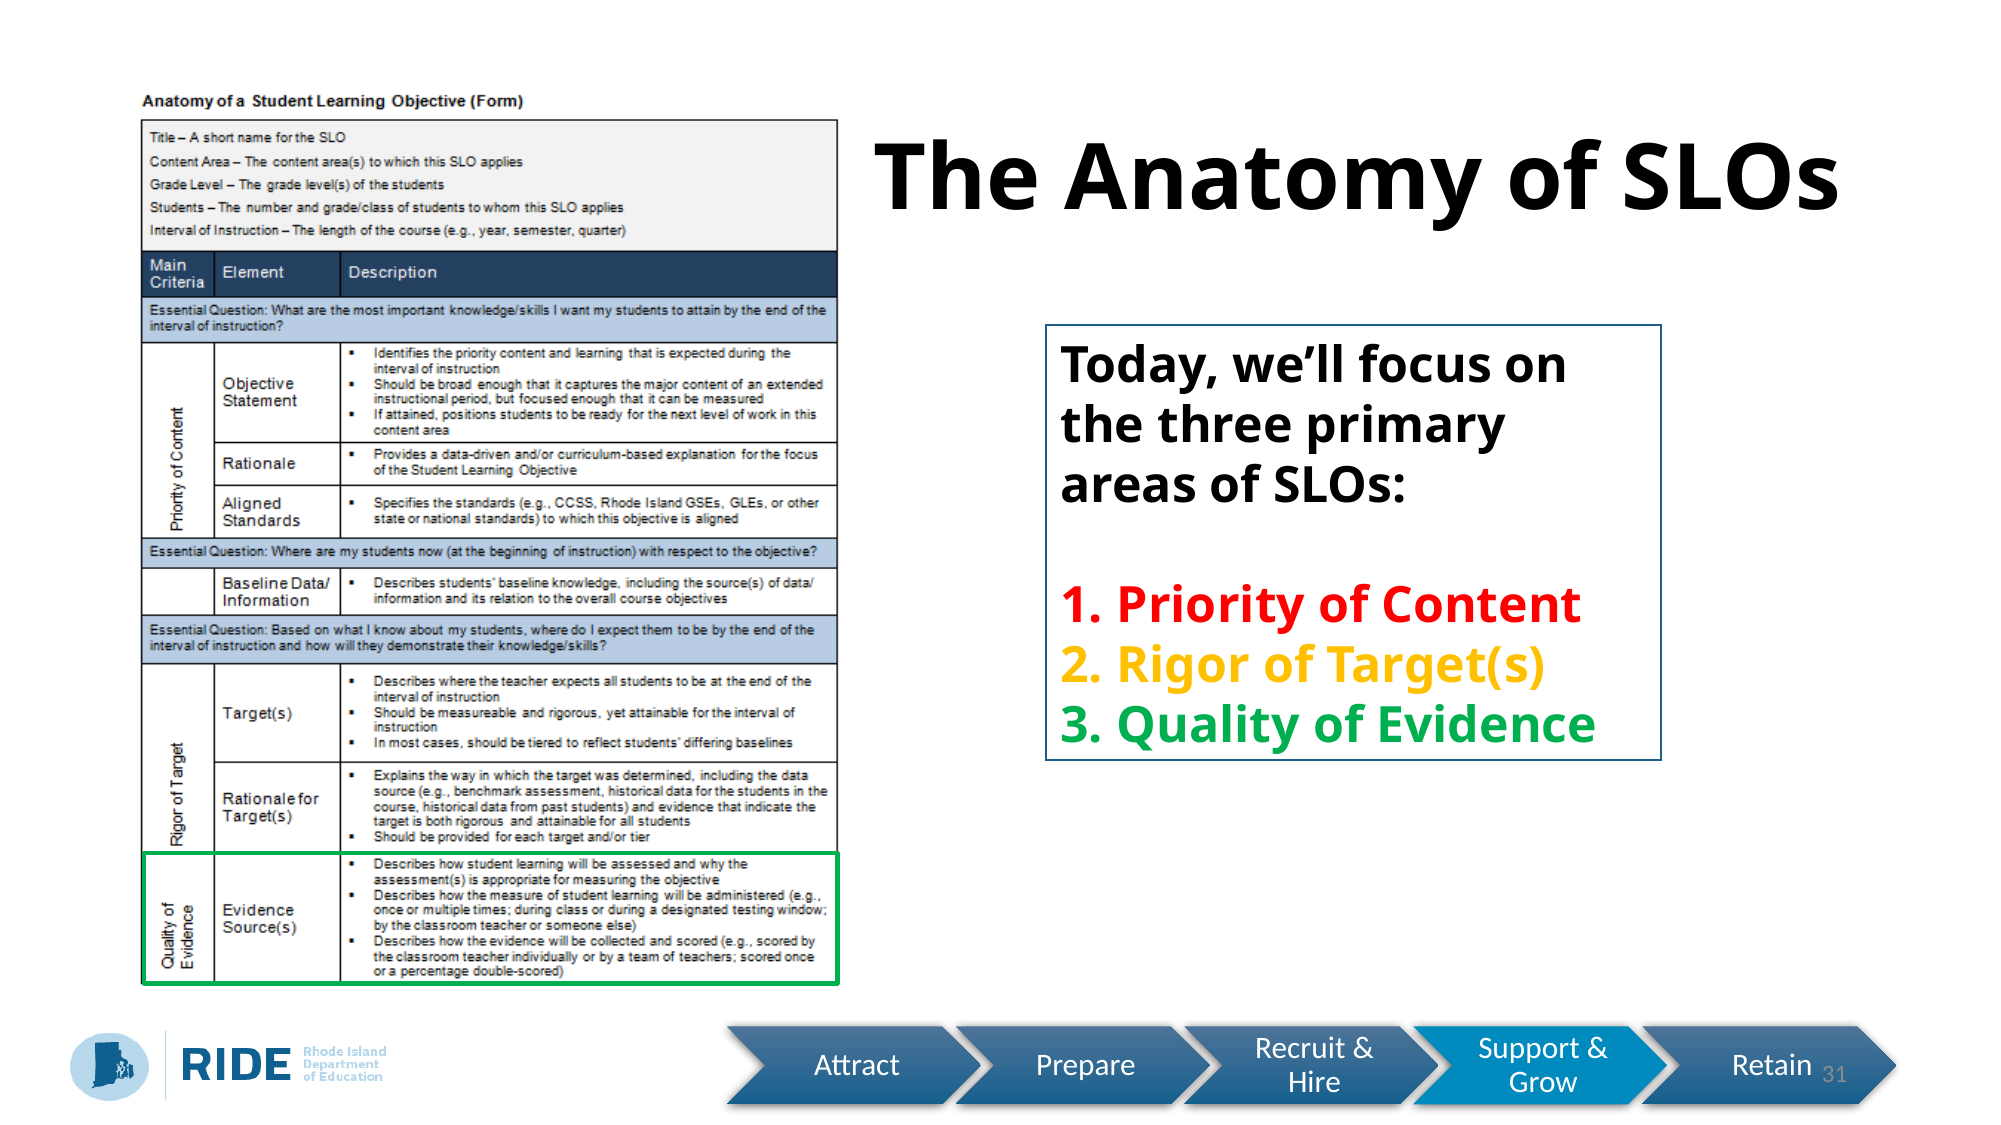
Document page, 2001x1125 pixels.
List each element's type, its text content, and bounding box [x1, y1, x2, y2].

slide_number 31 [1412, 1042, 1863, 1103]
picture [61, 1026, 431, 1105]
title The Anatomy of SLOs [853, 71, 1863, 289]
picture [109, 71, 853, 990]
text_box Today, we’ll focus on the three primary areas of SLOs: Priority of Content Rigor of Target(s) Quality of Evidence [1045, 324, 1662, 761]
